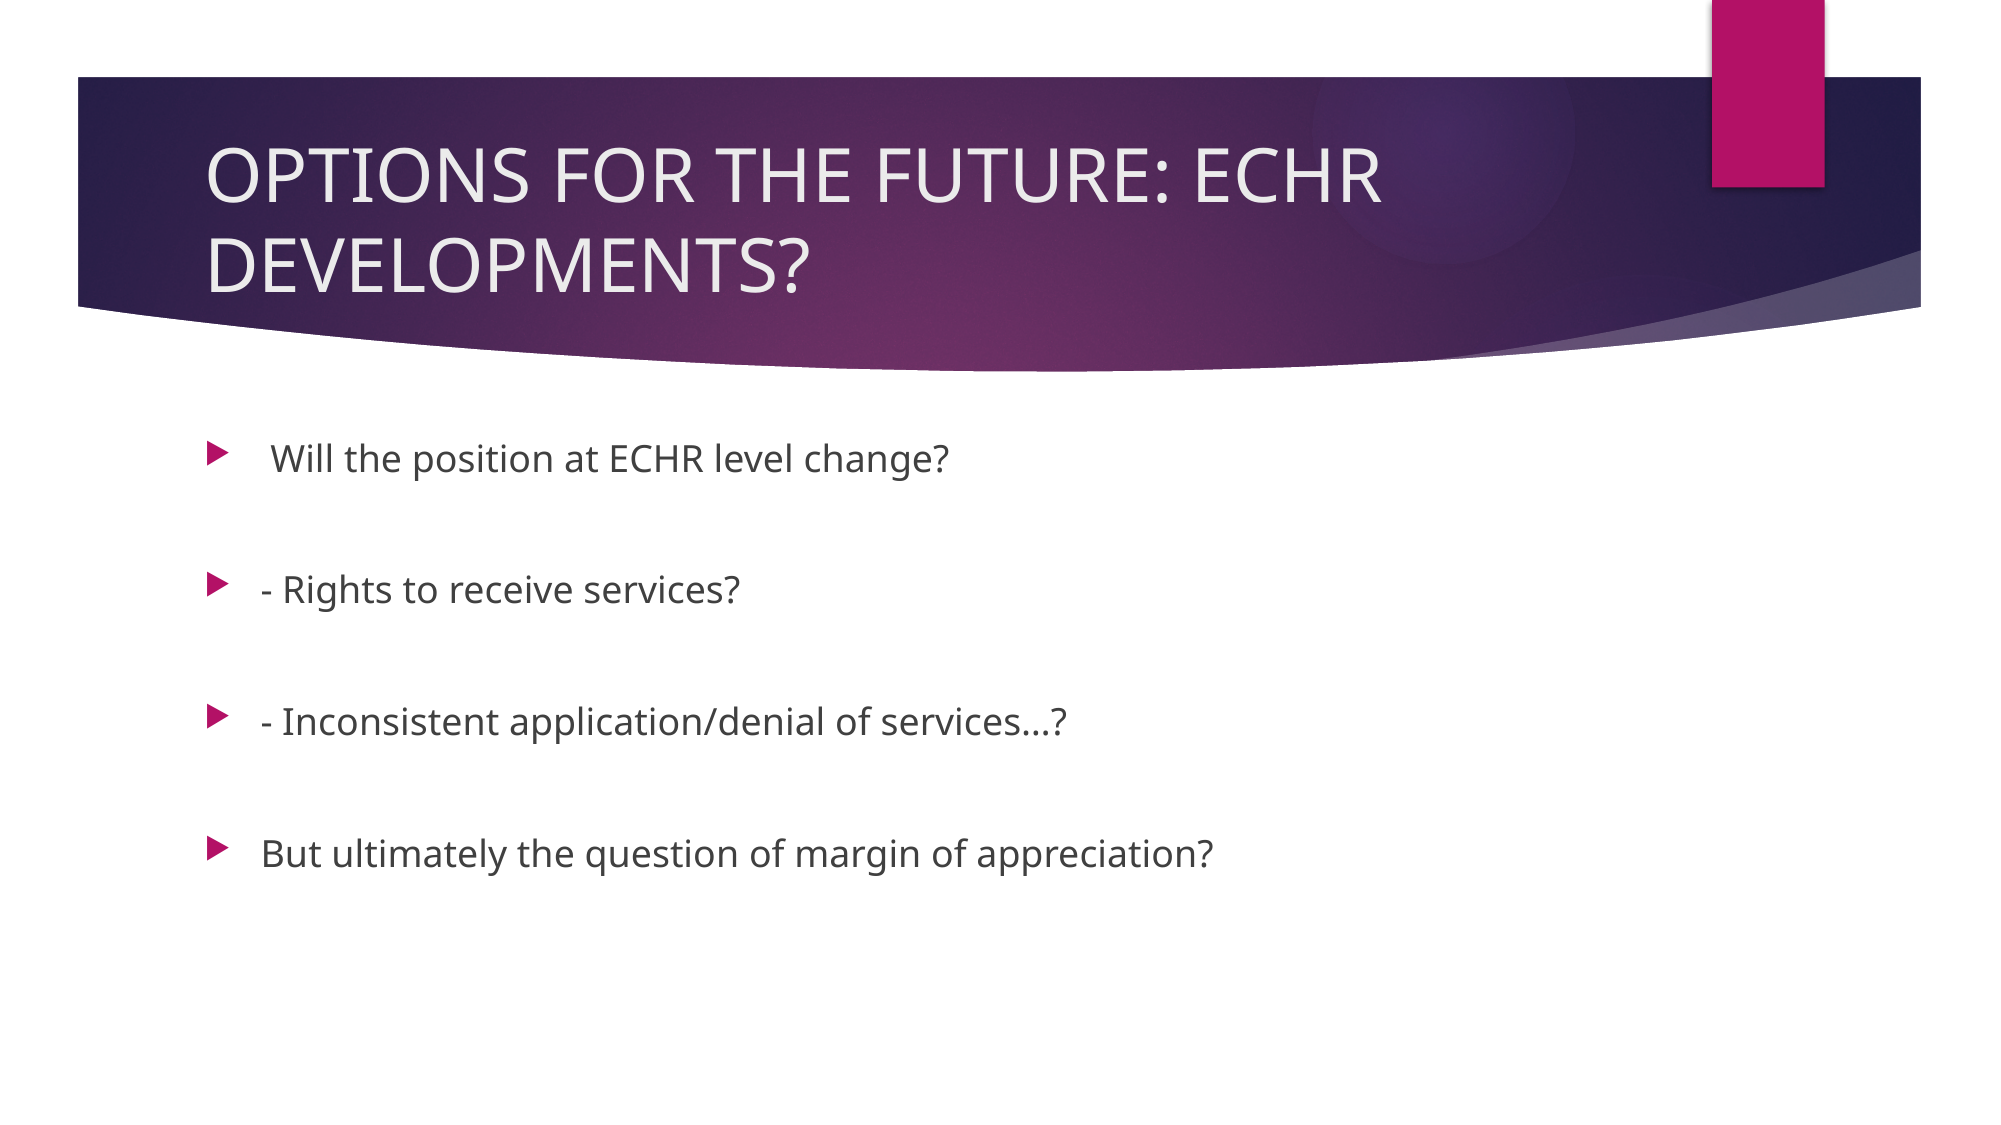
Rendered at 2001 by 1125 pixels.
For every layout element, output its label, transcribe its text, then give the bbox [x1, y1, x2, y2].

list Will the position at ECHR level change? - Rights to receive services? - Inconsistent application/denial of services…? But ultimately the question of margin of appreciation? [189, 427, 1638, 988]
title OPTIONS FOR THE FUTURE: ECHR DEVELOPMENTS? [189, 159, 1627, 276]
